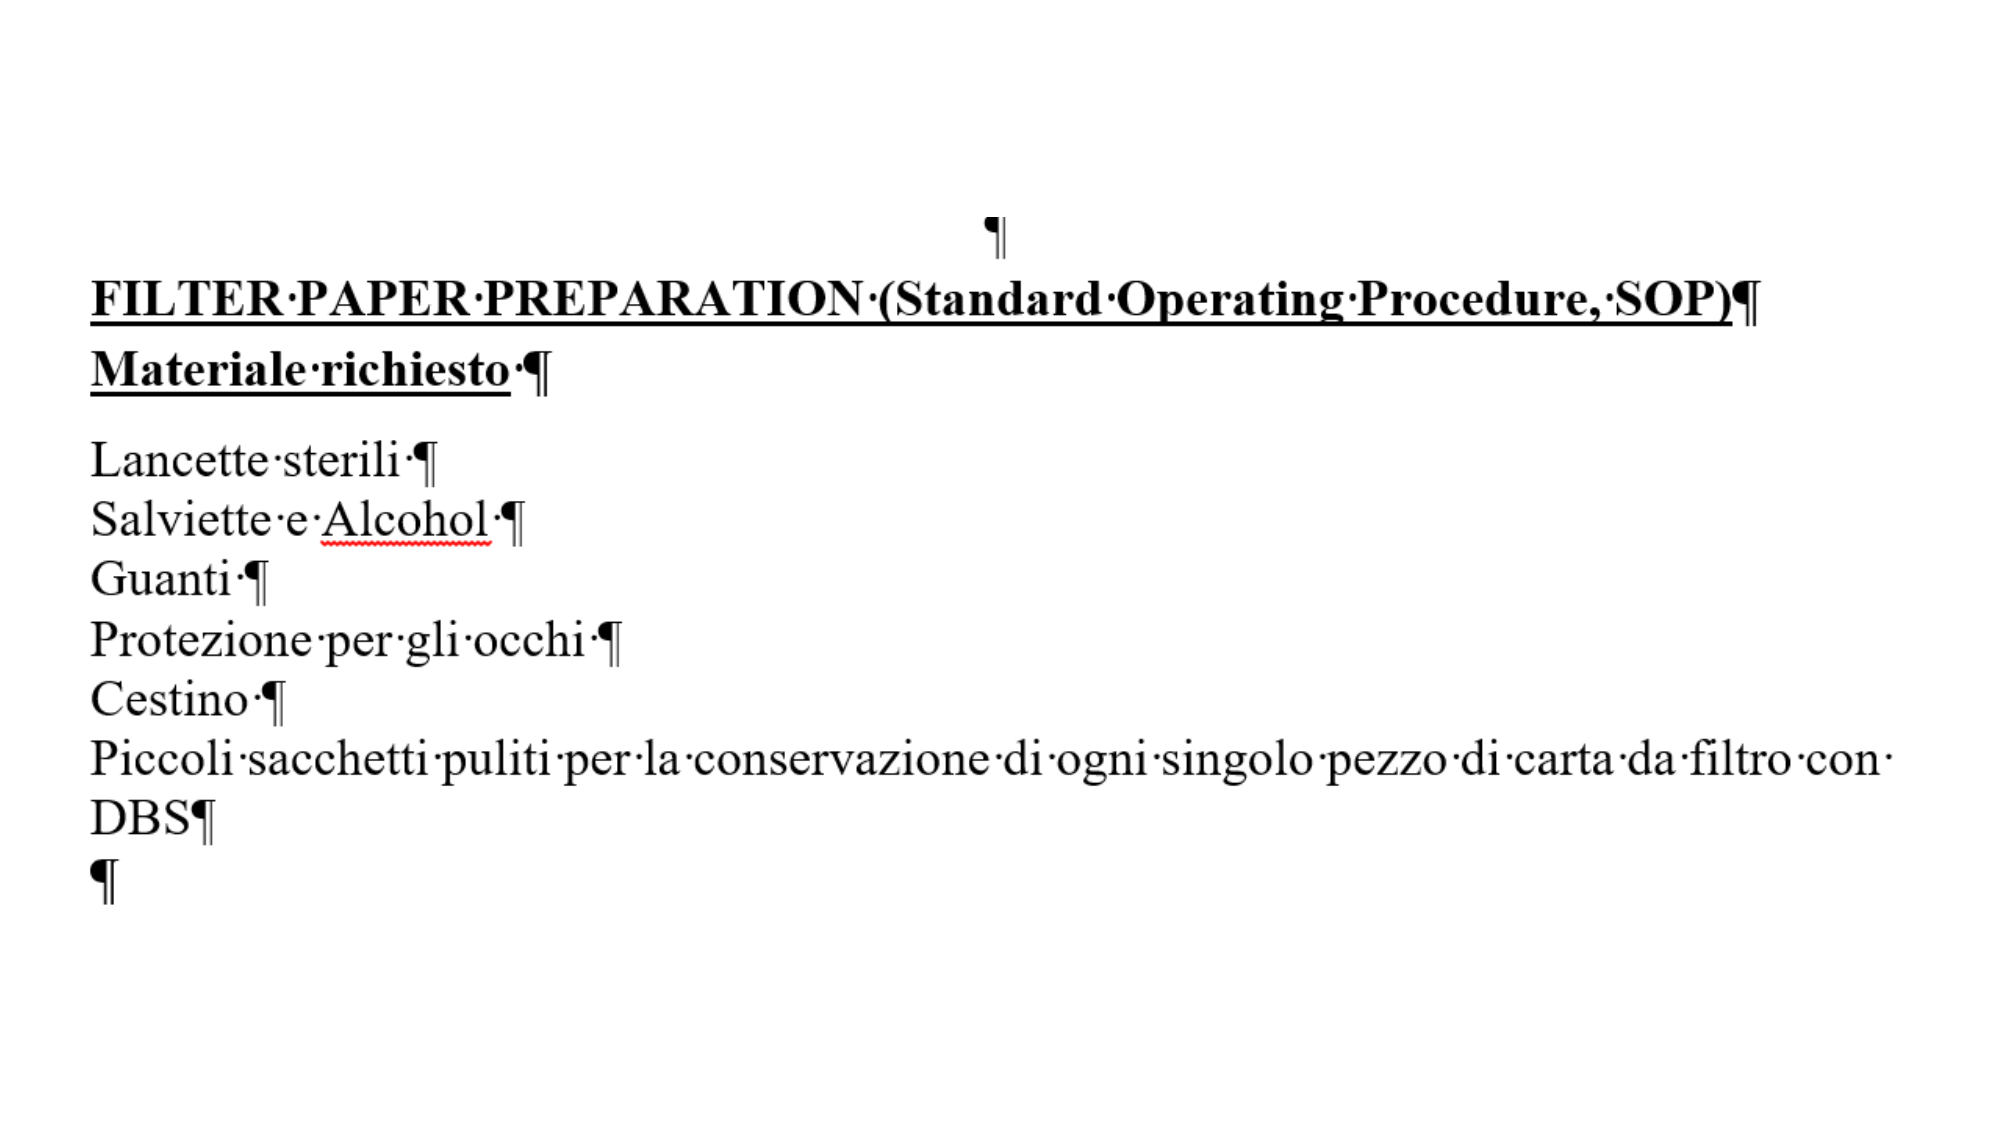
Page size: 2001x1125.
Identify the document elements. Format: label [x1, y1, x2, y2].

picture [78, 217, 1922, 908]
